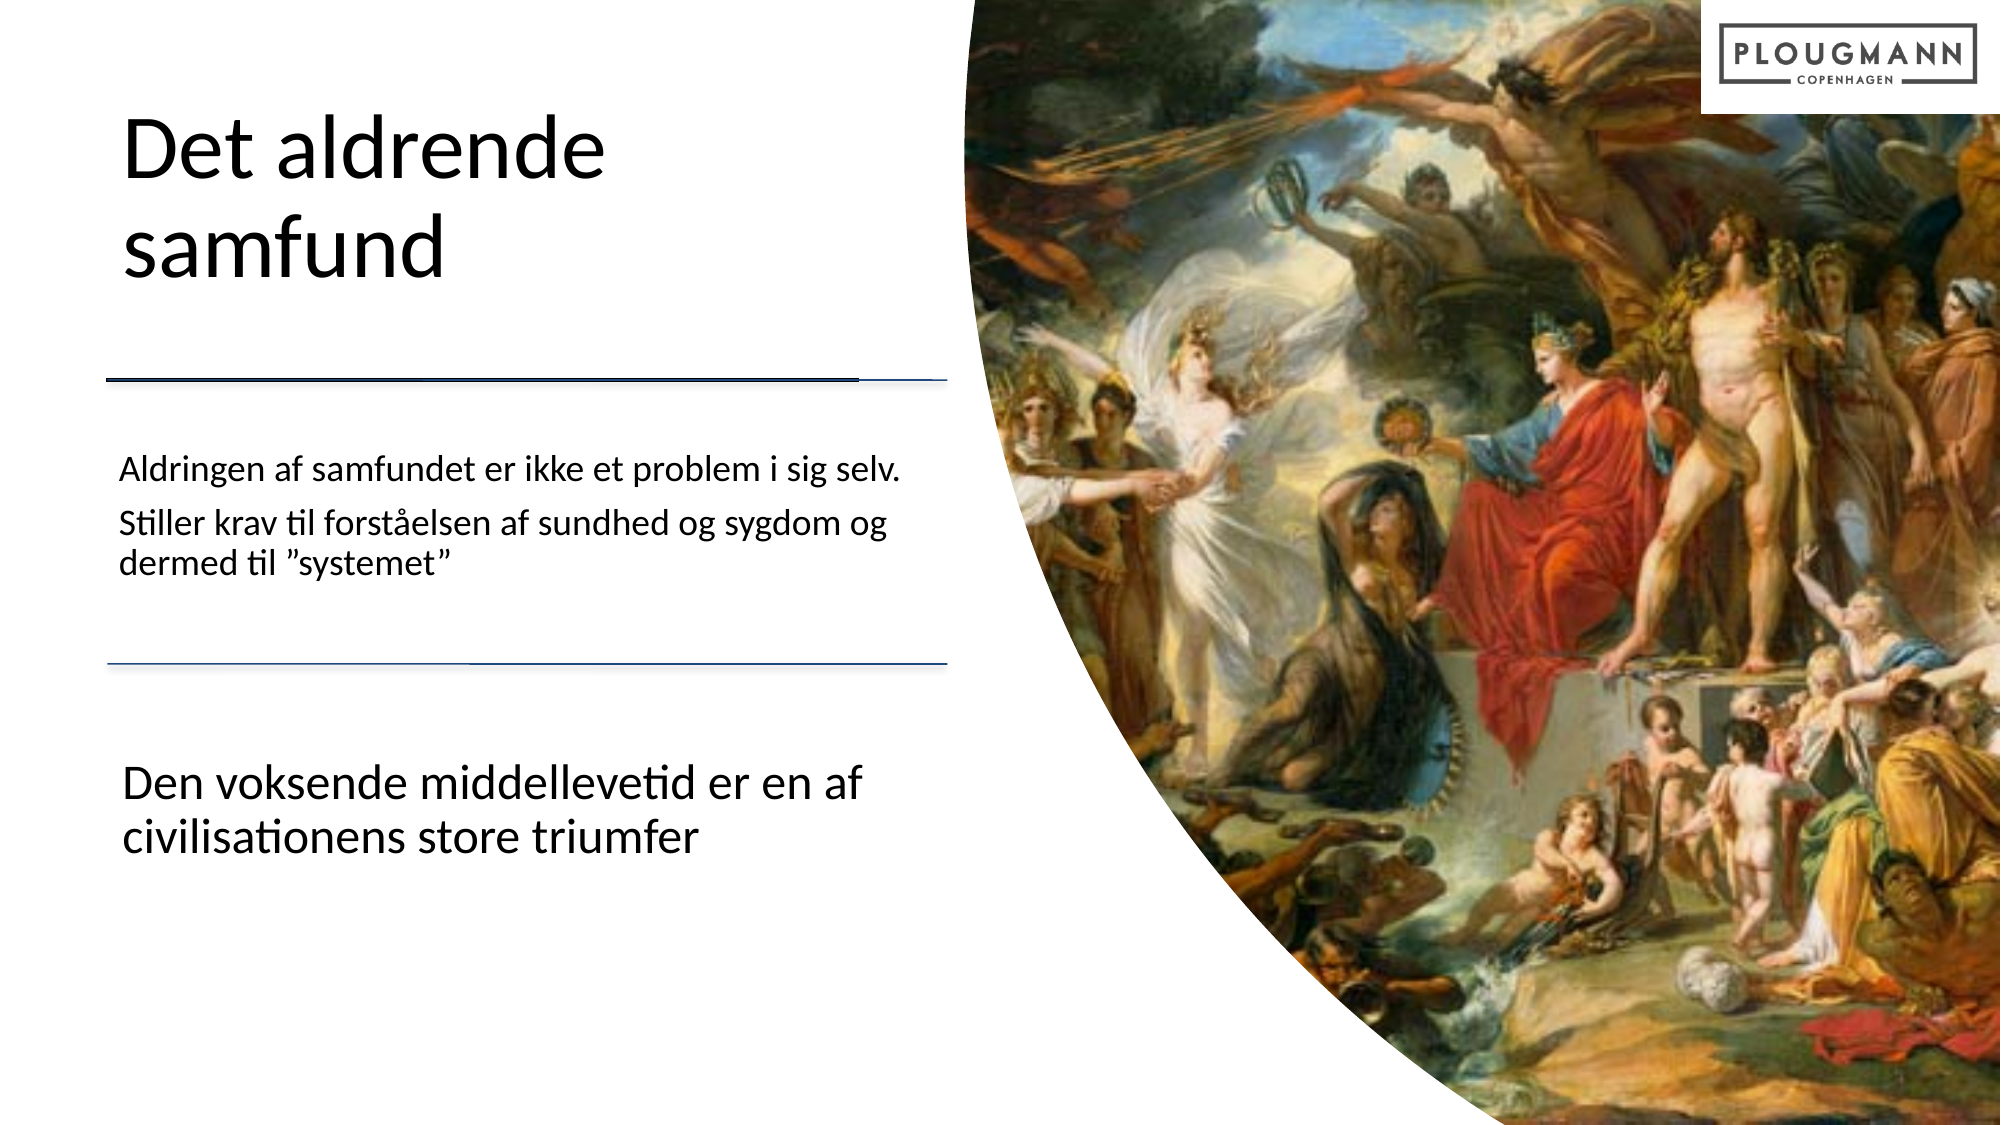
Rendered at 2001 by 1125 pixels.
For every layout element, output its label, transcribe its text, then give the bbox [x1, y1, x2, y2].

title Det aldrende samfund [107, 59, 948, 338]
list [107, 379, 948, 949]
picture [964, 0, 2000, 1125]
